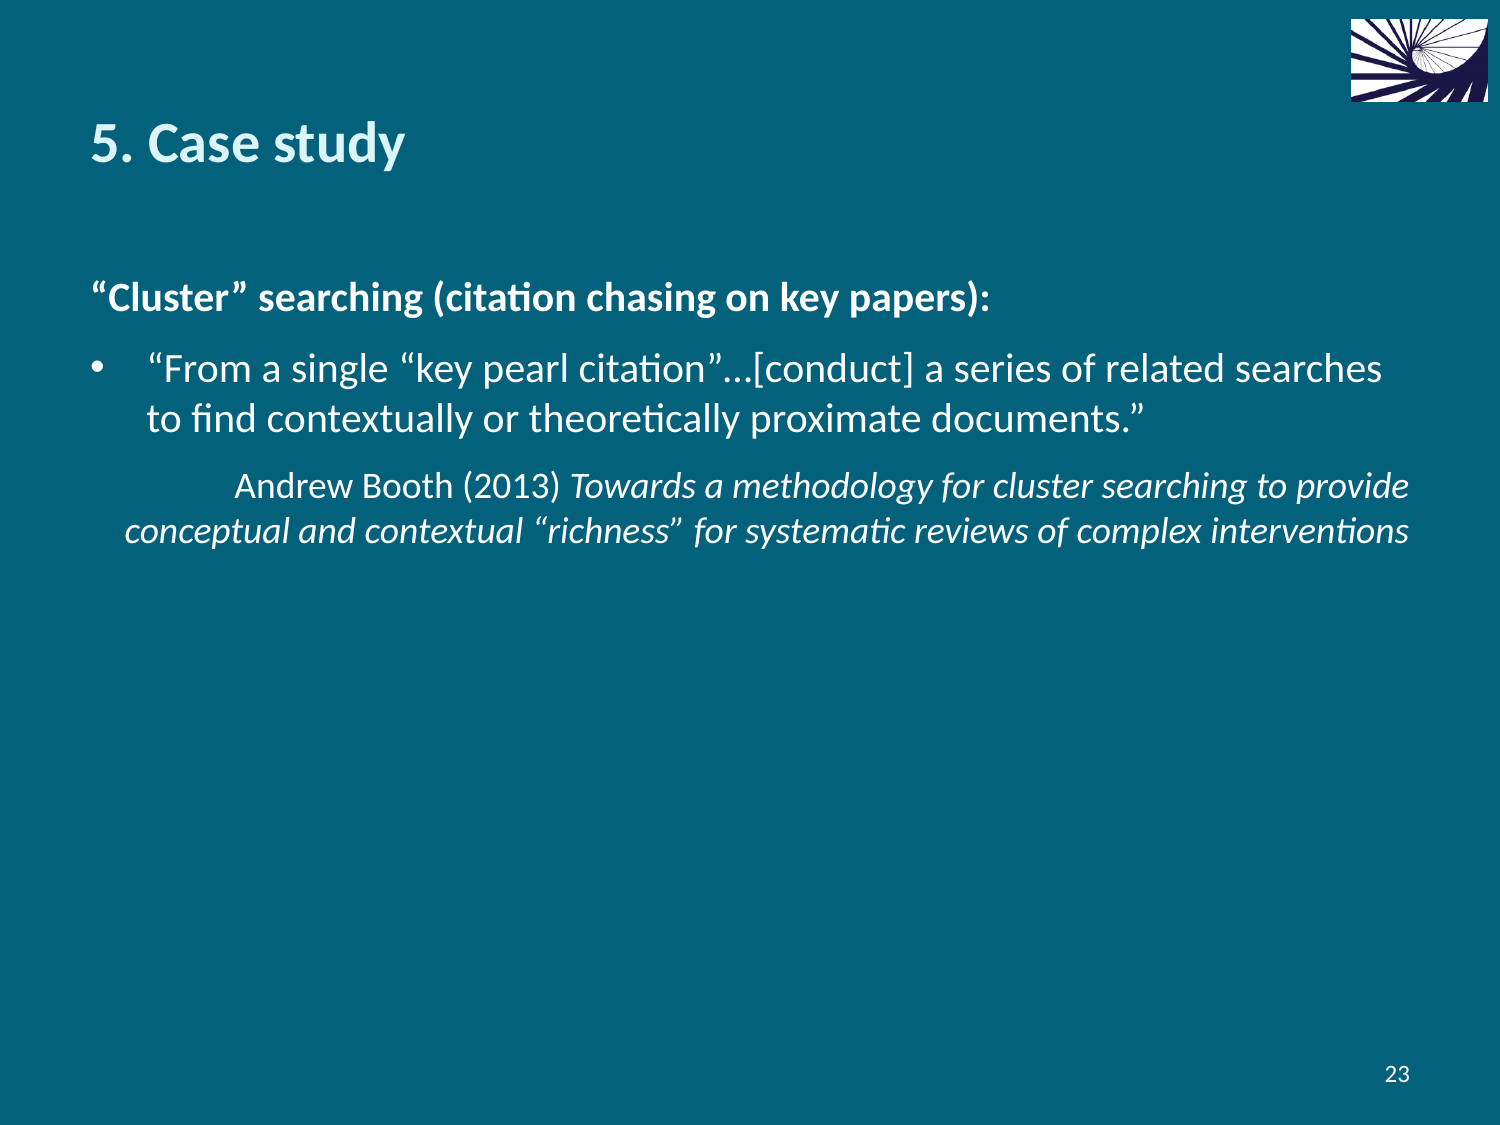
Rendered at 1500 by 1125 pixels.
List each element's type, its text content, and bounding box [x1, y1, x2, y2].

slide_number 23 [1074, 1042, 1425, 1103]
title 5. Case study [75, 45, 1425, 233]
list “Cluster” searching (citation chasing on key papers): “From a single “key pearl citation”…[conduct] a series of related searches to find contextually or theoretically proximate documents.” Andrew Booth (2013) Towards a methodology for cluster searching to provide conceptual and contextual “richness” for systematic reviews of complex interventions [75, 262, 1425, 1005]
picture [1352, 20, 1487, 101]
